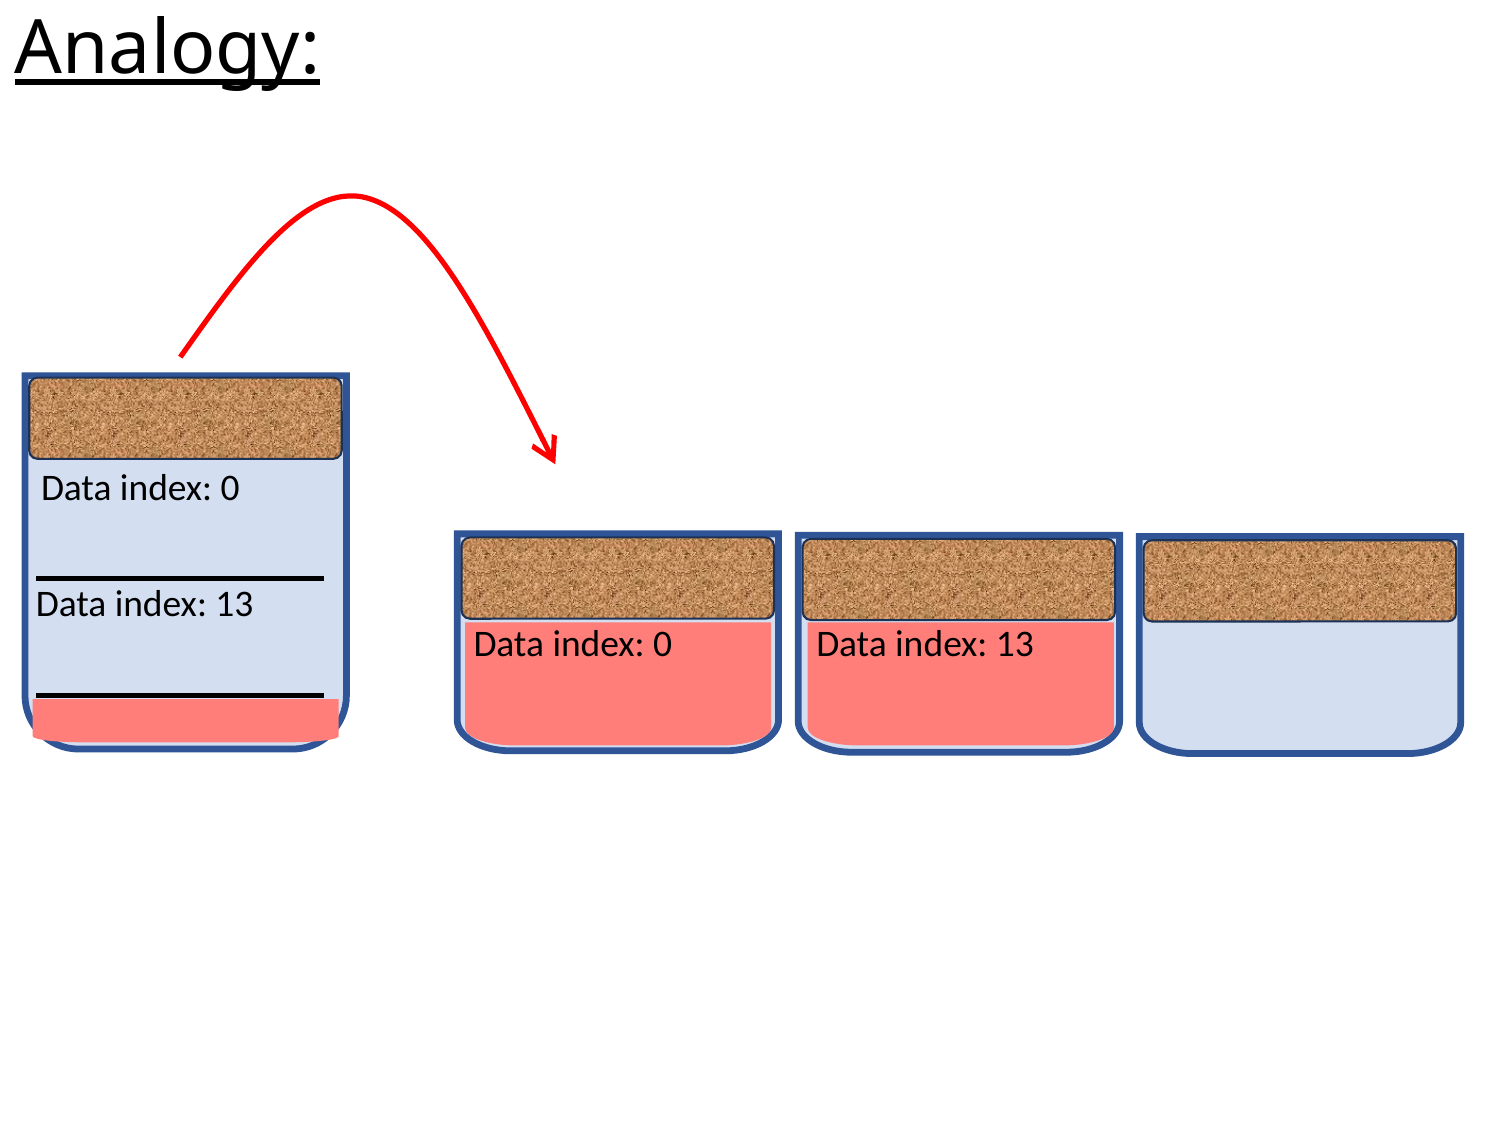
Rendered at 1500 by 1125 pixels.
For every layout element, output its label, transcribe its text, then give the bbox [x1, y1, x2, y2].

text_box [464, 621, 773, 747]
text_box [460, 536, 776, 620]
text_box [179, 194, 556, 465]
text_box Data index: 0 [26, 455, 255, 516]
text_box [806, 621, 1115, 747]
text_box Data index: 13 [21, 571, 269, 632]
text_box [50, 742, 322, 751]
text_box [797, 534, 1121, 754]
text_box [28, 376, 343, 460]
text_box Analogy: [0, 1, 1359, 108]
text_box Data index: 13 [801, 612, 1049, 672]
text_box [1138, 535, 1462, 755]
text_box [23, 374, 348, 723]
text_box [1142, 539, 1458, 623]
text_box [31, 698, 340, 744]
text_box [456, 532, 780, 752]
text_box [801, 537, 1117, 621]
text_box Data index: 0 [458, 612, 688, 672]
